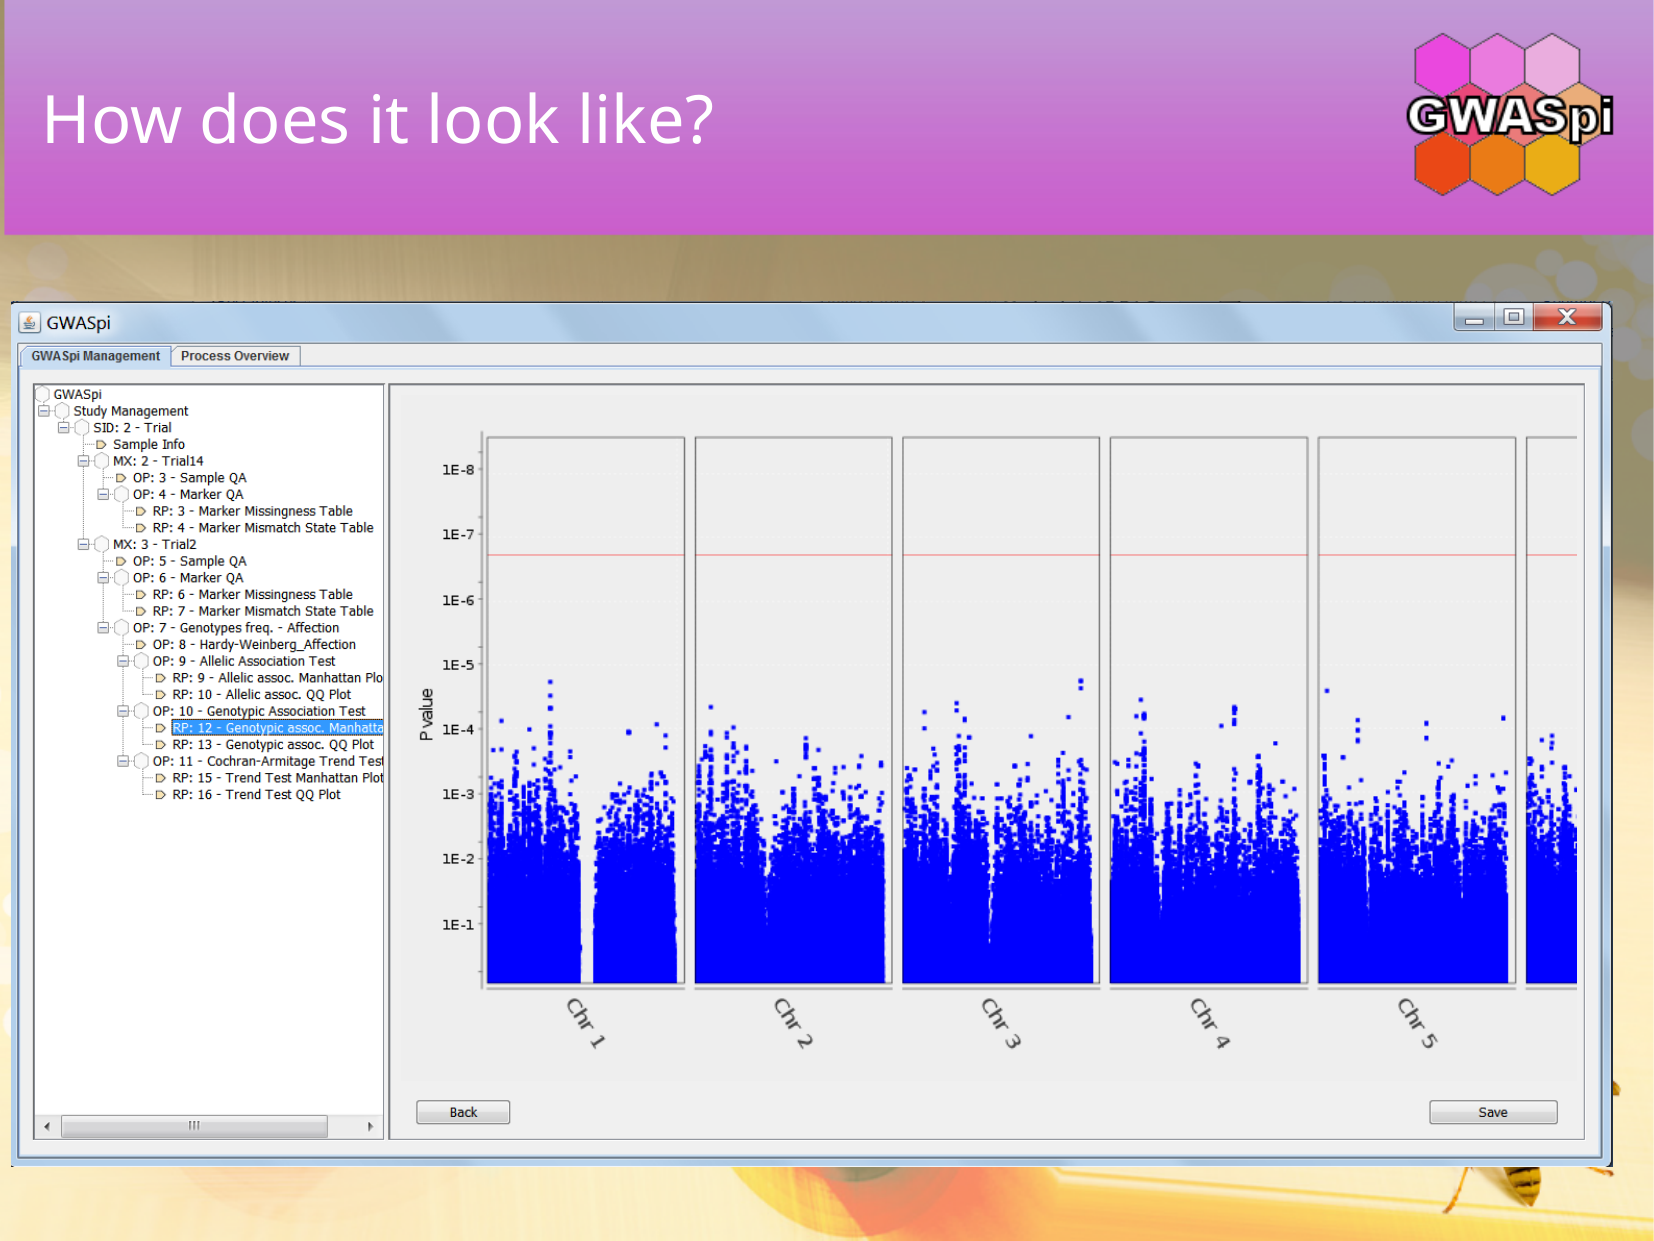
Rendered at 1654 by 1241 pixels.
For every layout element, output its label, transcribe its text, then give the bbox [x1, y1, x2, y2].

title How does it look like? [0, 21, 1572, 211]
picture [0, 0, 1654, 1241]
